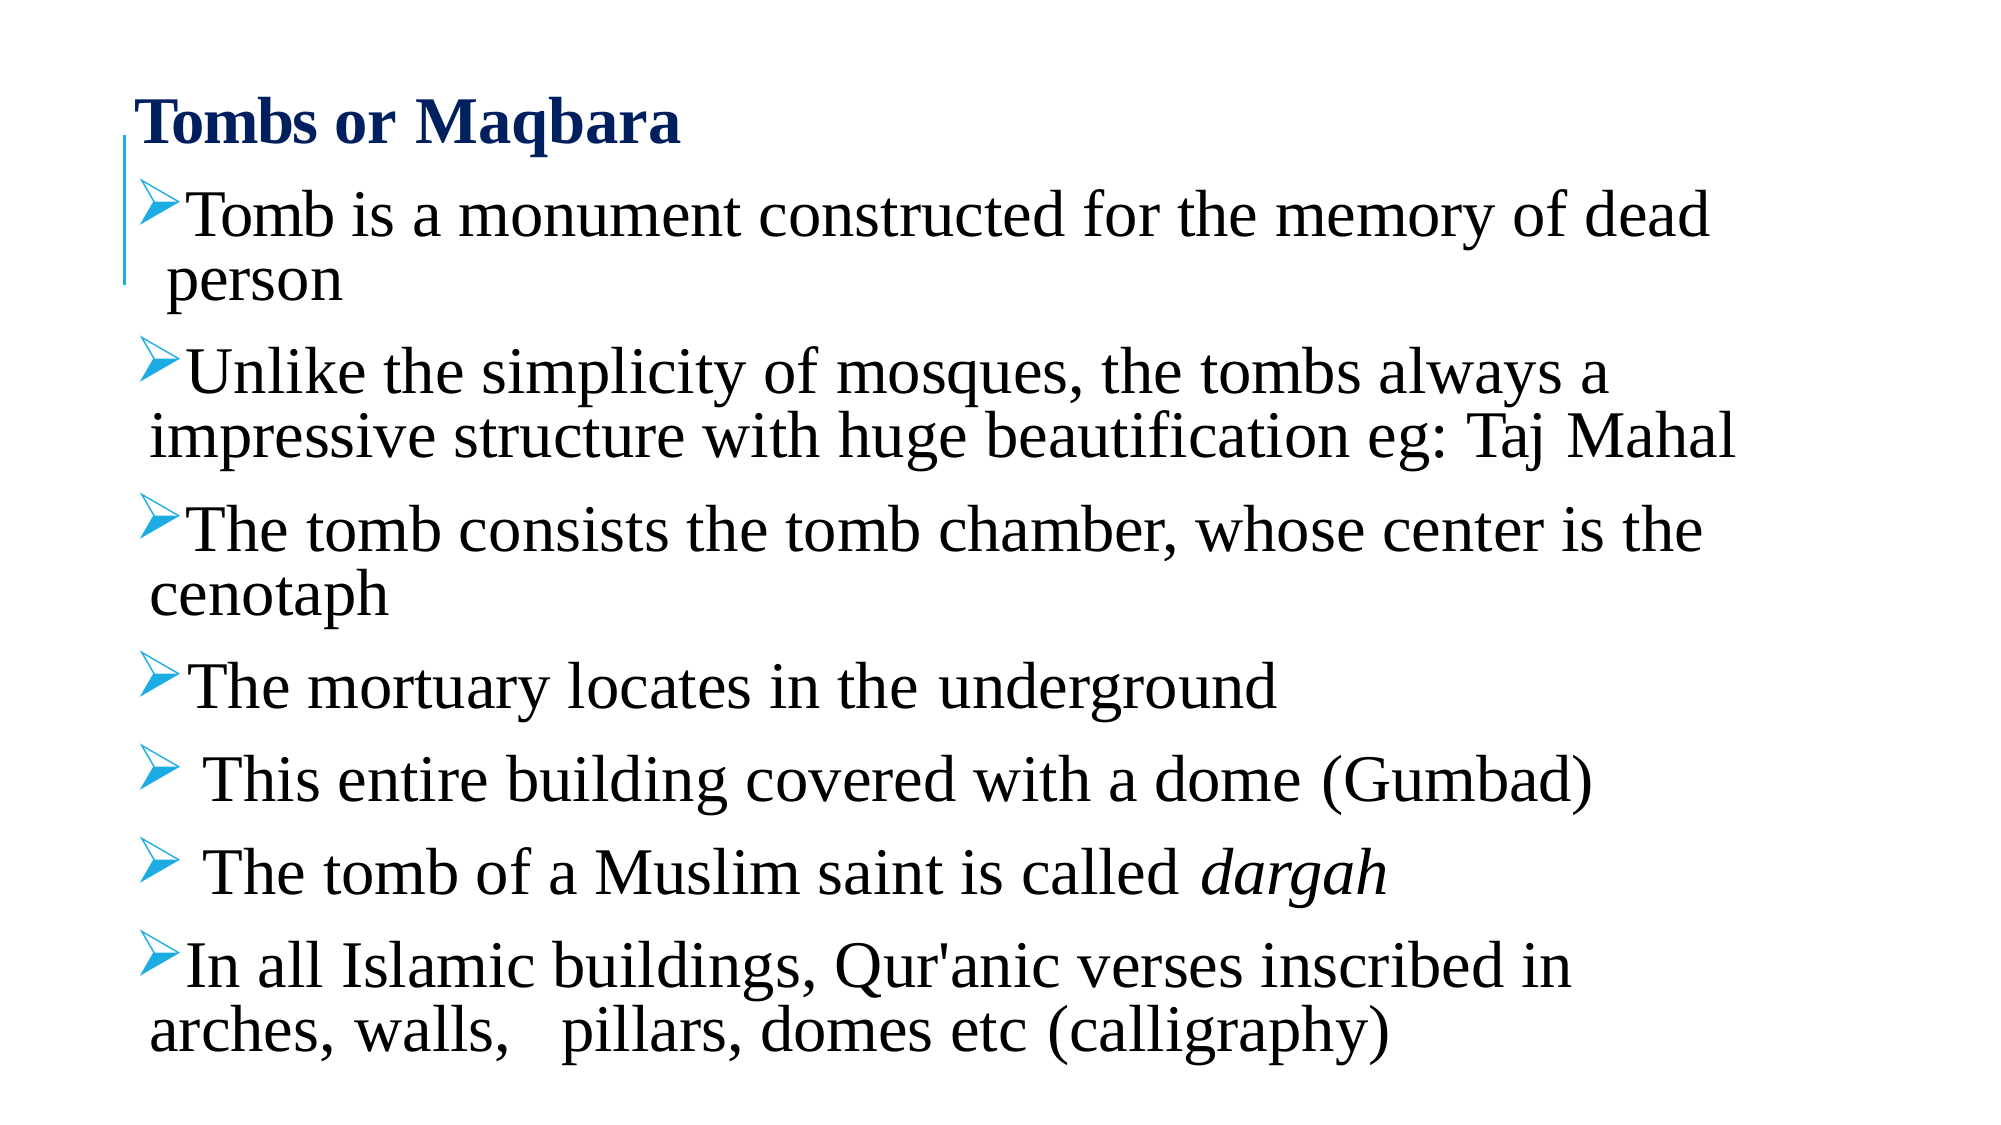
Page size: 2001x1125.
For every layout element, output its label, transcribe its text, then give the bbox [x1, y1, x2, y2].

text_box Tombs or Maqbara Tomb is a monument constructed for the memory of dead person Unlike the simplicity of mosques, the tombs always a impressive structure with huge beautification eg: Taj Mahal The tomb consists the tomb chamber, whose center is the cenotaph The mortuary locates in the underground This entire building covered with a dome (Gumbad) The tomb of a Muslim saint is called dargah In all Islamic buildings, Qur'anic verses inscribed in arches, walls, pillars, domes etc (calligraphy) [132, 61, 1741, 1065]
